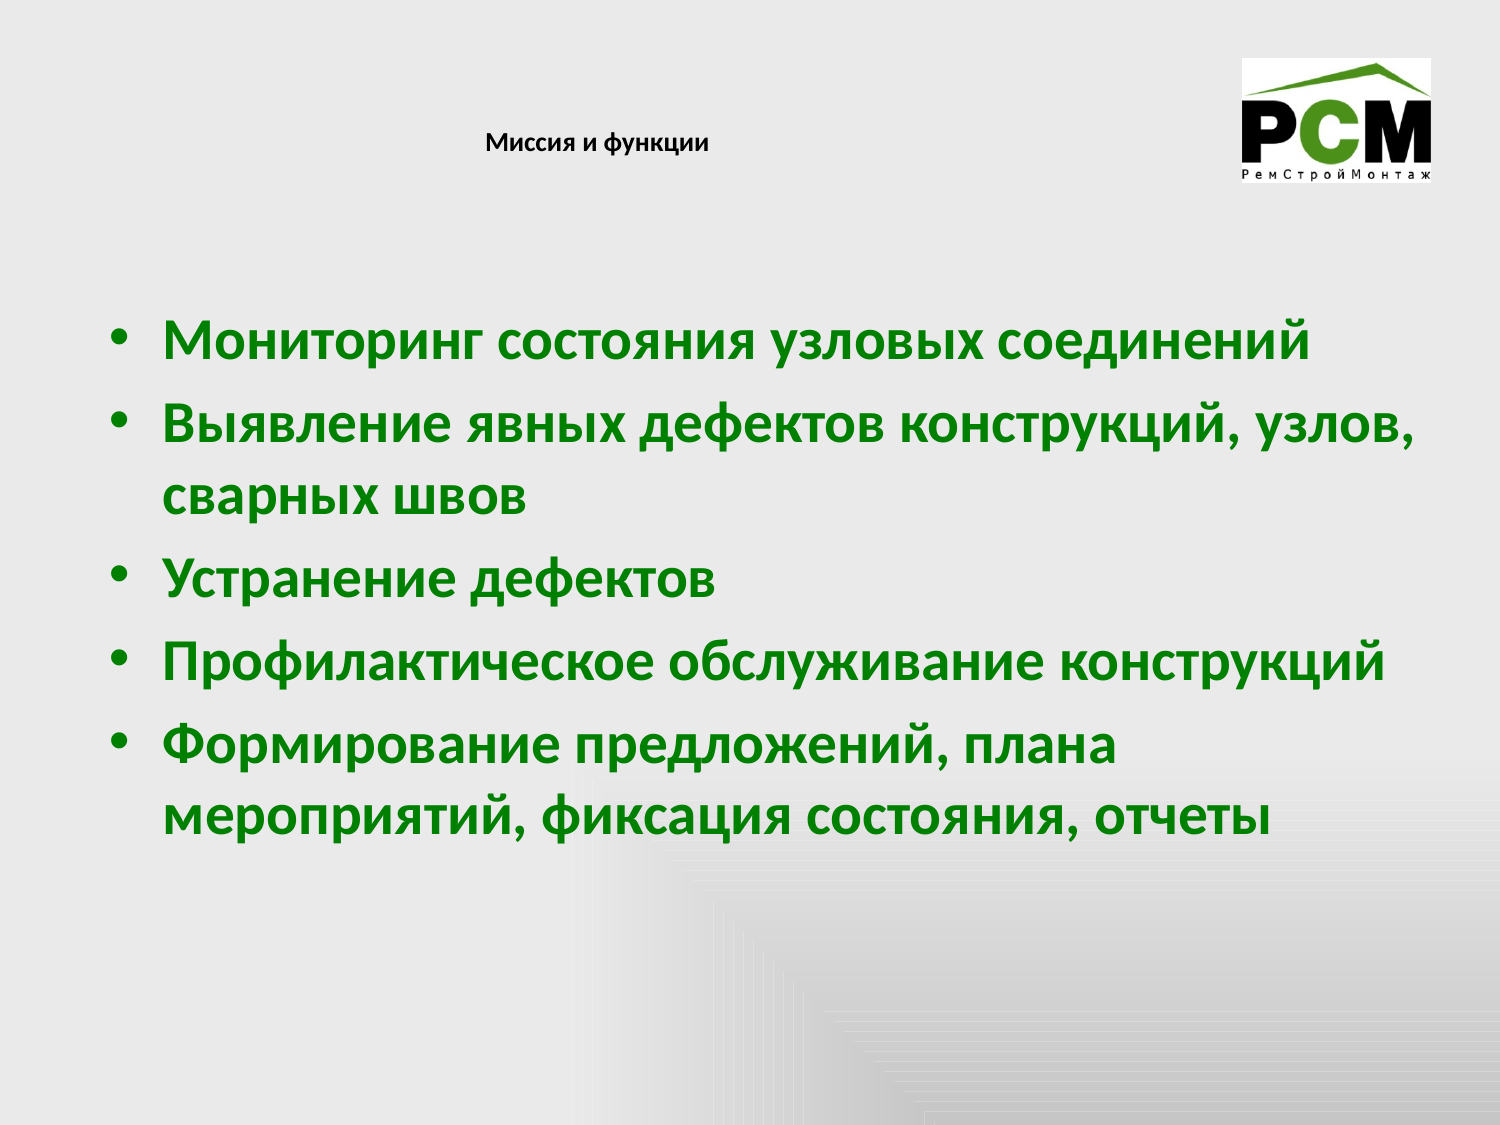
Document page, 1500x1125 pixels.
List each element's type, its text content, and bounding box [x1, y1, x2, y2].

list Мониторинг состояния узловых соединений Выявление явных дефектов конструкций, узлов, сварных швов Устранение дефектов Профилактическое обслуживание конструкций Формирование предложений, плана мероприятий, фиксация состояния, отчеты [93, 292, 1442, 912]
picture [1241, 58, 1431, 183]
title Миссия и функции [75, 82, 1114, 233]
